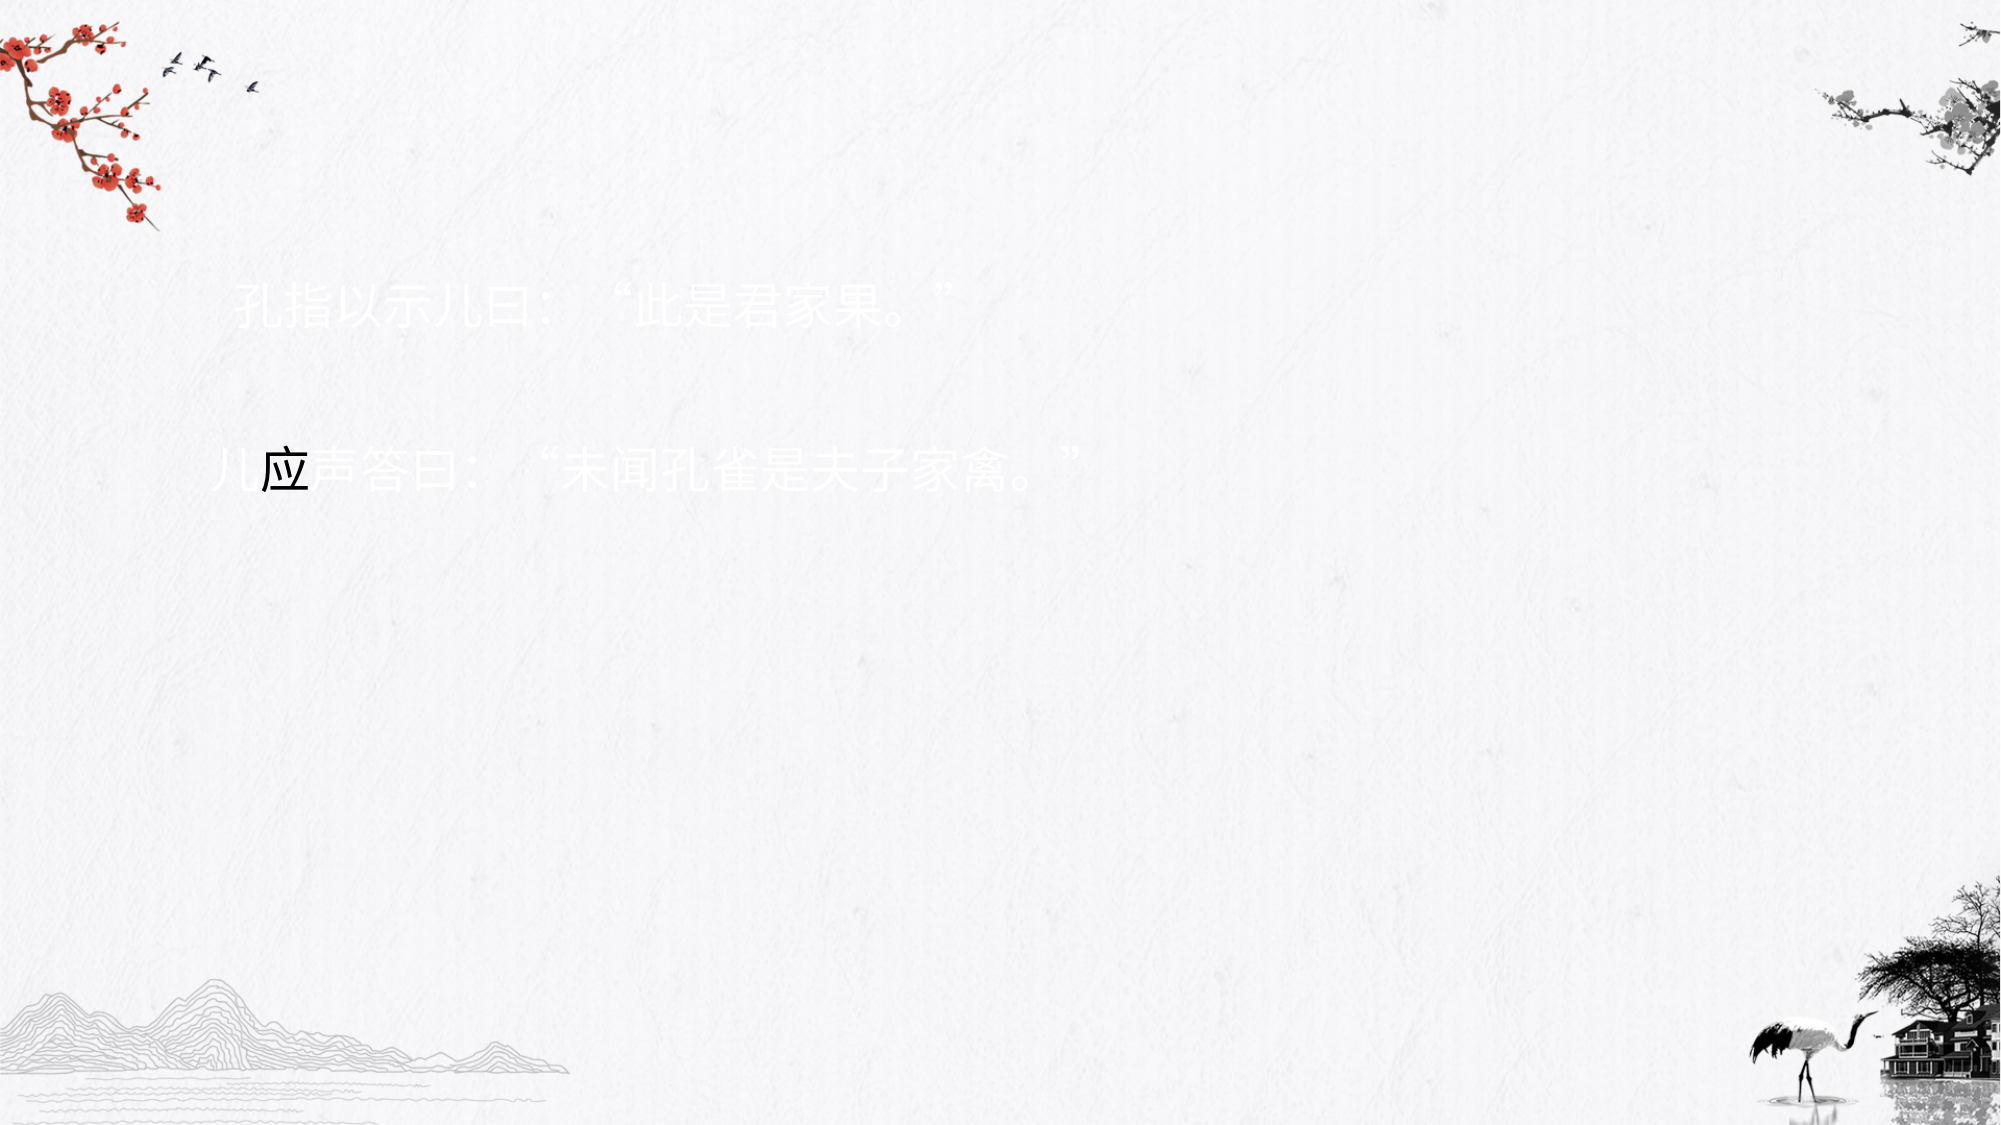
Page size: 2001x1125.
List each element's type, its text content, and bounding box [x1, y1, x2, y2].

picture [0, 0, 2001, 1125]
subtitle 孔指以示儿曰：“此是君家果。” 儿应声答曰：“未闻孔雀是夫子家禽。” [195, 185, 1778, 618]
